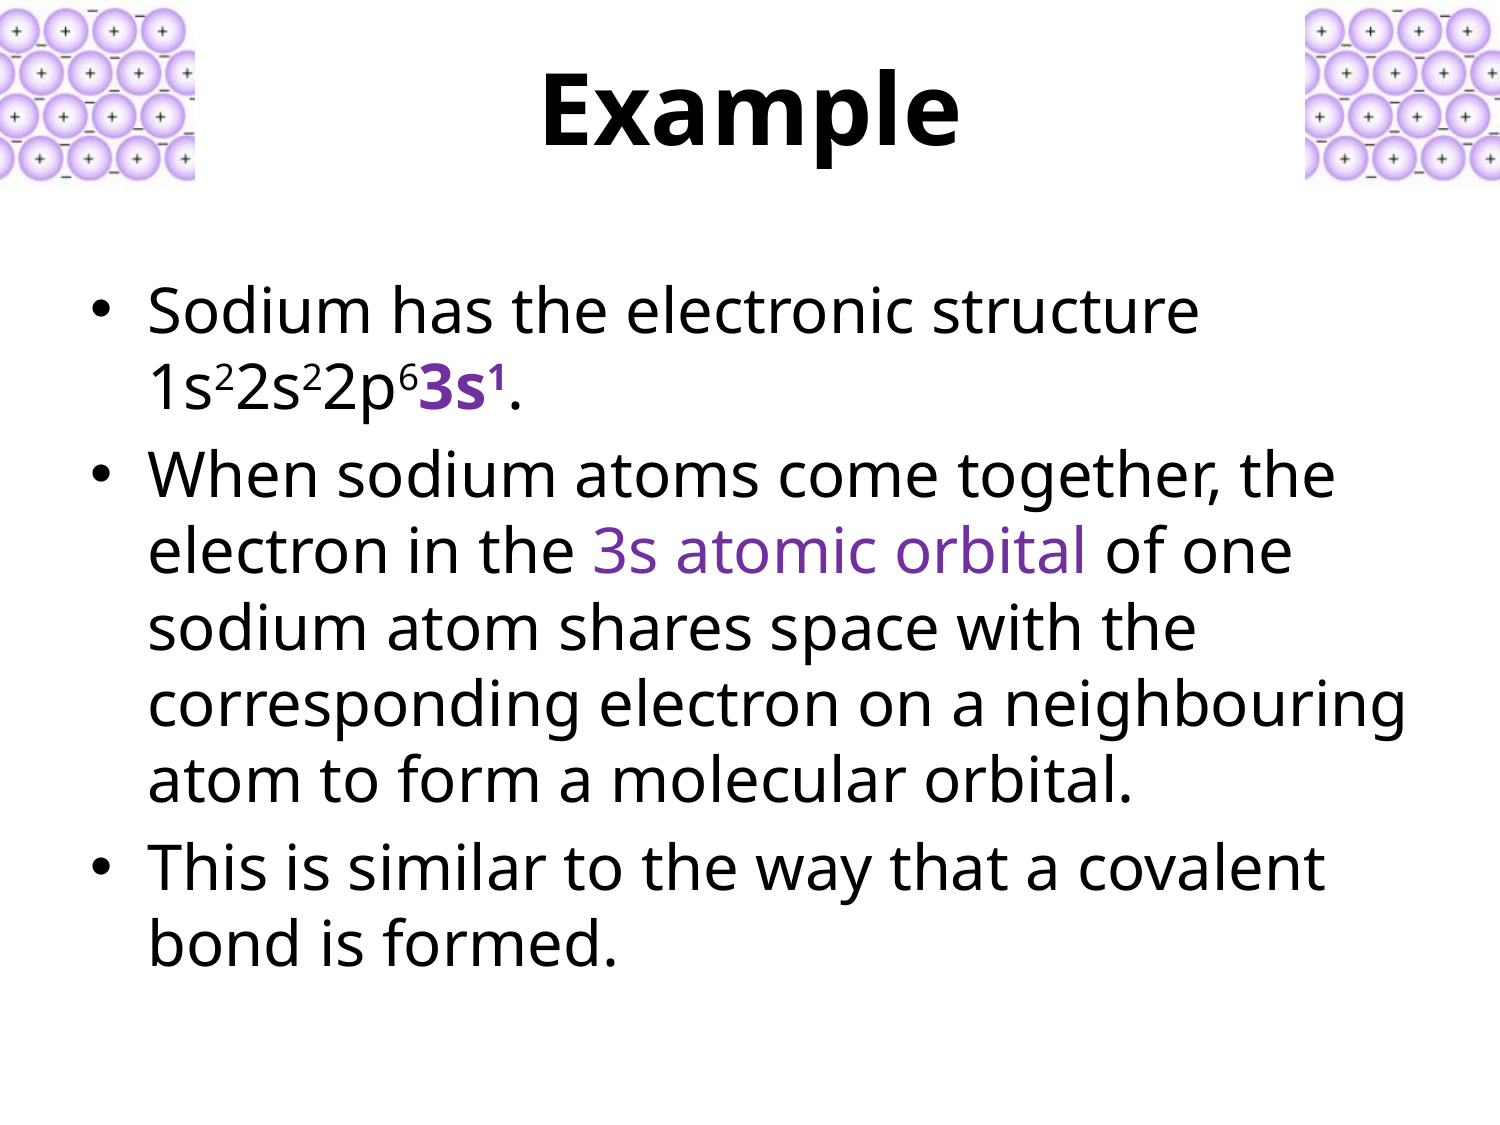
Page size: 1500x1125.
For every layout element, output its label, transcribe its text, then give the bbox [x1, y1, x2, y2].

list Sodium has the electronic structure 1s22s22p63s1. When sodium atoms come together, the electron in the 3s atomic orbital of one sodium atom shares space with the corresponding electron on a neighbouring atom to form a molecular orbital. This is similar to the way that a covalent bond is formed. [75, 262, 1425, 1005]
text_box Example [199, 11, 1300, 199]
picture [0, 0, 196, 196]
picture [1304, 0, 1500, 196]
